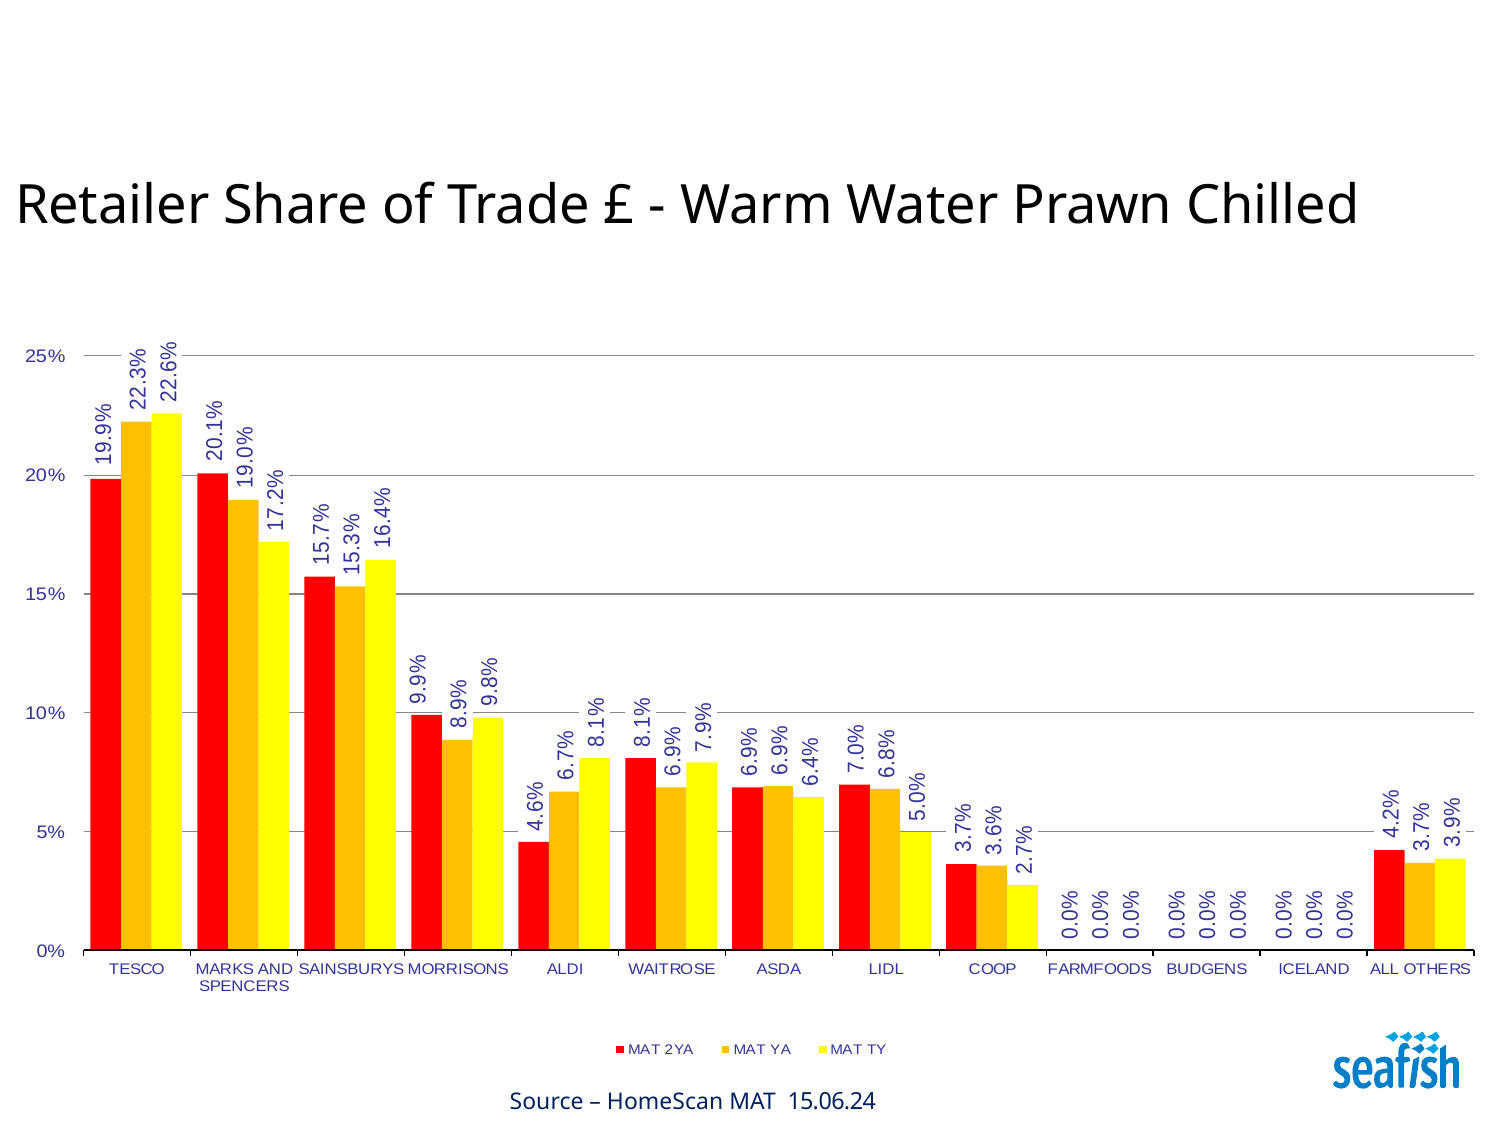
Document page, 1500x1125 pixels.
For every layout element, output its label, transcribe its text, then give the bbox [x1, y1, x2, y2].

text_box Source – HomeScan MAT [349, 1084, 799, 1123]
title Retailer Share of Trade £ - Warm Water Prawn Chilled [0, 162, 1459, 250]
picture [3, 245, 1497, 1119]
